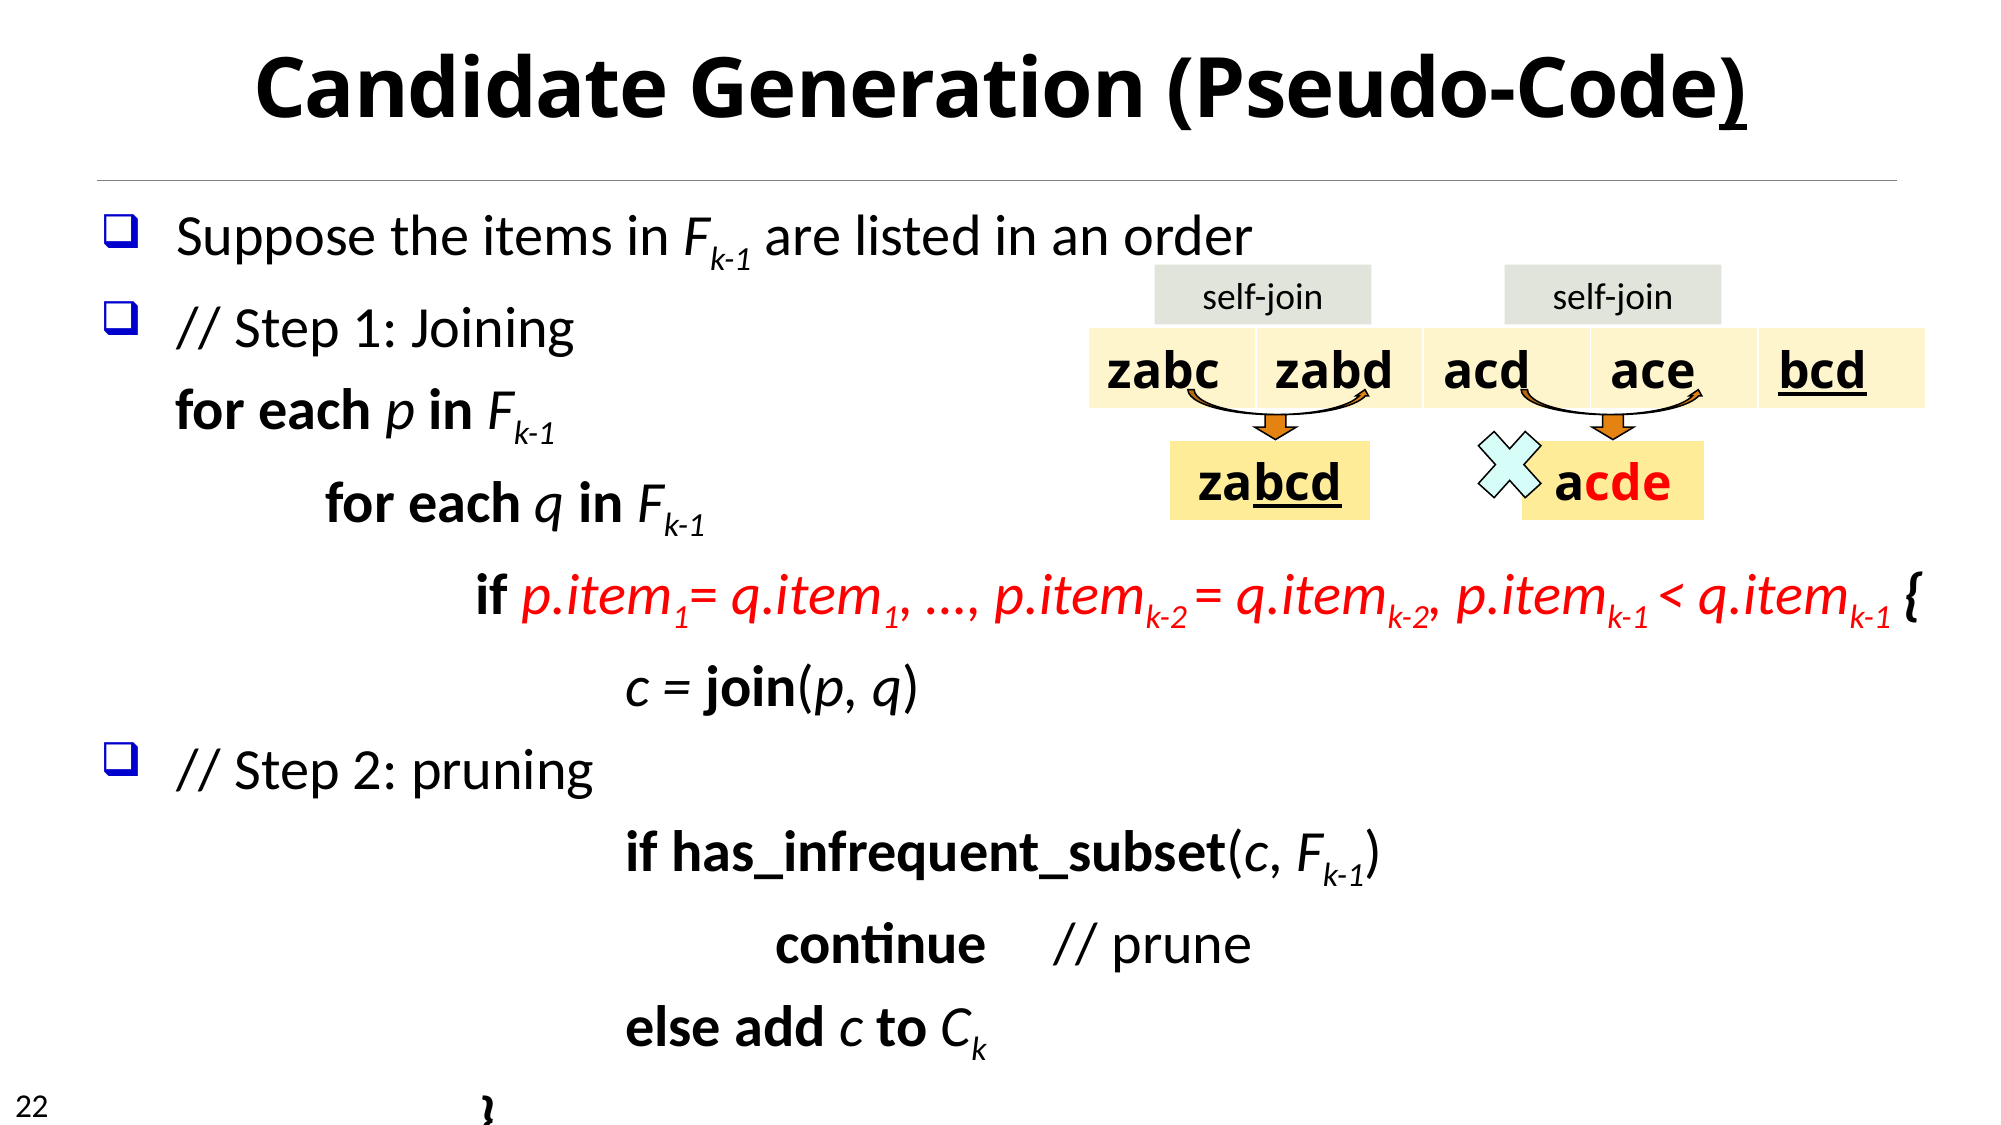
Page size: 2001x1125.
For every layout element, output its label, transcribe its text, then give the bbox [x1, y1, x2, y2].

text_box [1624, 389, 1702, 415]
table_header acde [1522, 441, 1704, 520]
text_box [1478, 431, 1541, 498]
table_header bcd [1759, 328, 1925, 408]
table_header zabd [1257, 328, 1422, 408]
table_header zabcd [1170, 441, 1370, 520]
list Suppose the items in Fk-1 are listed in an order // Step 1: Joining for each p in Fk-1 for each q in Fk-1 if p.item1= q.item1, …, p.itemk-2 = q.itemk-2, p.itemk-1 < q.itemk-1 { c = join(p, q) // Step 2: pruning if has_infrequent_subset(c, Fk-1) continue // prune else add c to Ck } [85, 189, 1945, 1108]
table_header zabc [1089, 328, 1255, 408]
text_box [1592, 414, 1634, 440]
title Candidate Generation (Pseudo-Code) [0, 37, 2000, 143]
table_header acd [1424, 328, 1590, 408]
table_header ace [1591, 328, 1757, 408]
text_box self-join [1154, 264, 1372, 325]
text_box self-join [1504, 264, 1722, 325]
text_box [1286, 389, 1369, 415]
text_box [1254, 414, 1297, 440]
